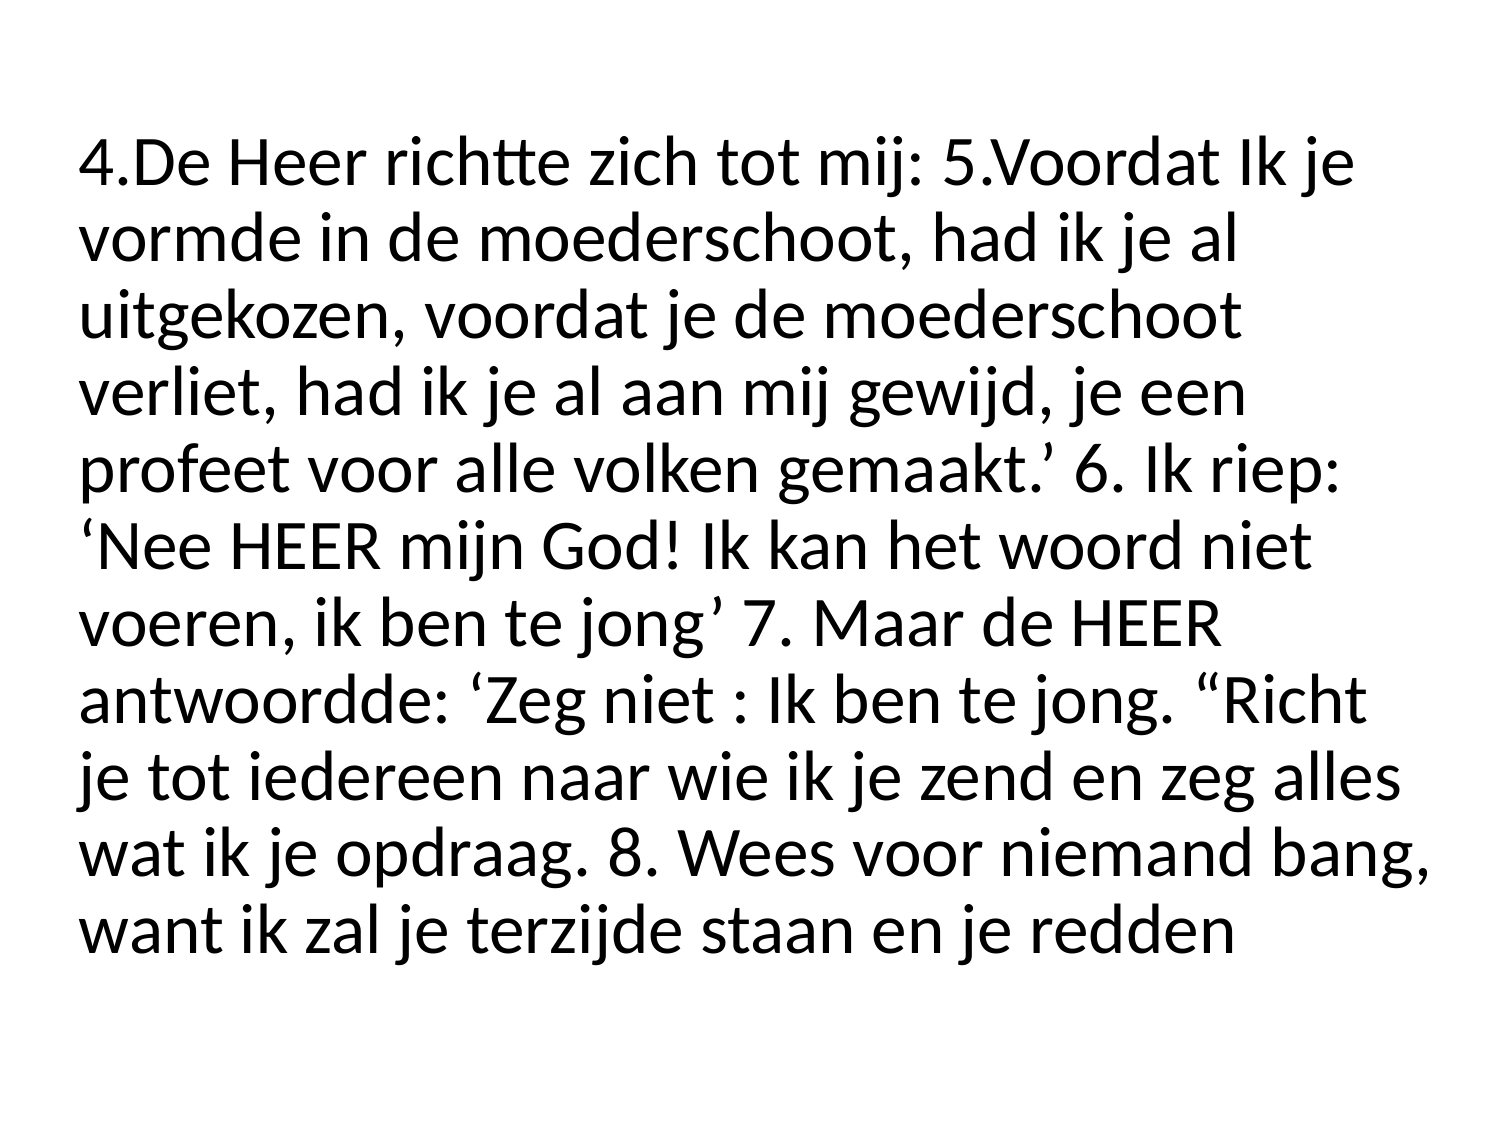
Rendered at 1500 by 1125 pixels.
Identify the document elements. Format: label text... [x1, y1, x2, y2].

list 4.De Heer richtte zich tot mij: 5.Voordat Ik je vormde in de moederschoot, had ik je al uitgekozen, voordat je de moederschoot verliet, had ik je al aan mij gewijd, je een profeet voor alle volken gemaakt.’ 6. Ik riep: ‘Nee HEER mijn God! Ik kan het woord niet voeren, ik ben te jong’ 7. Maar de HEER antwoordde: ‘Zeg niet : Ik ben te jong. “Richt je tot iedereen naar wie ik je zend en zeg alles wat ik je opdraag. 8. Wees voor niemand bang, want ik zal je terzijde staan en je redden [63, 115, 1449, 1014]
